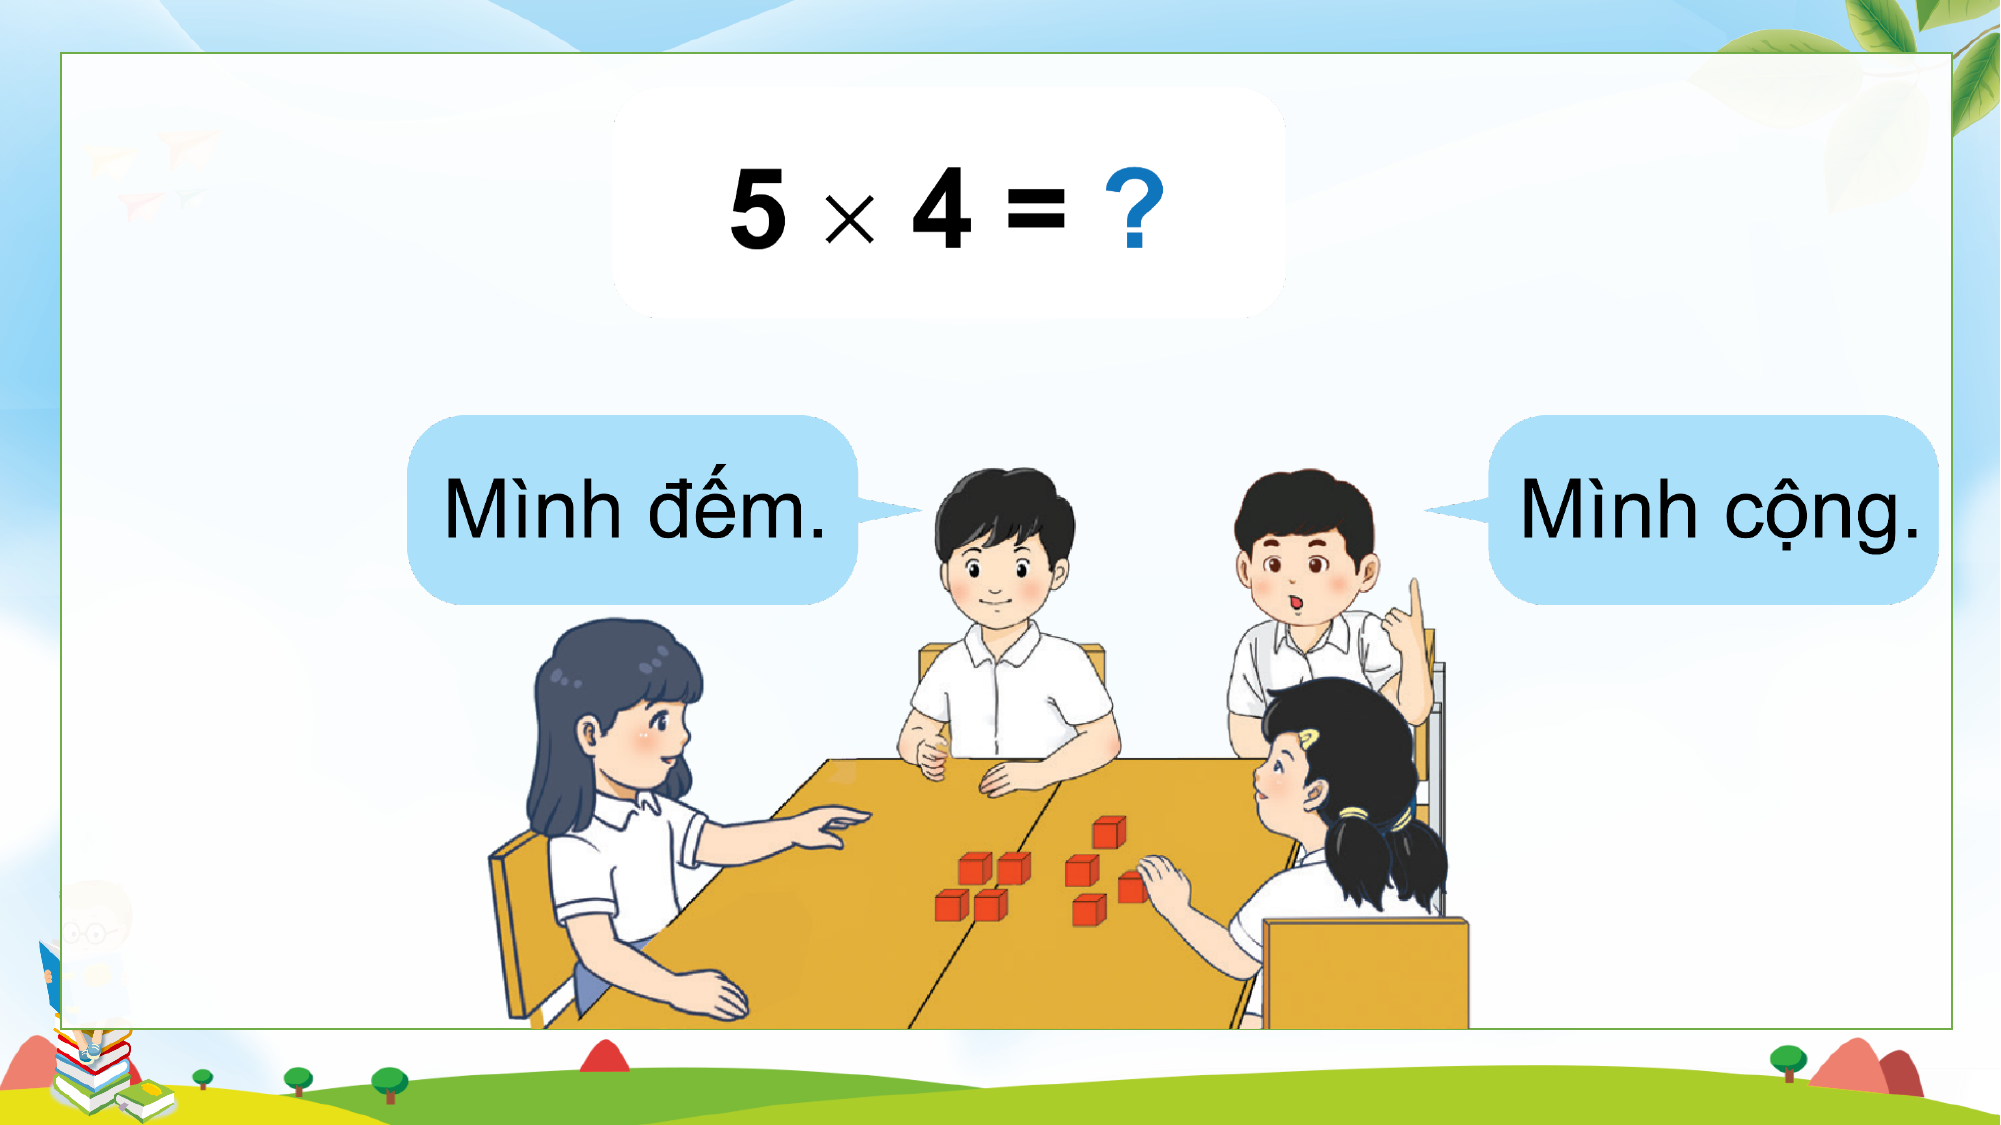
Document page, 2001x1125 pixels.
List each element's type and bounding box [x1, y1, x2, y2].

text_box [60, 52, 1953, 1030]
picture [0, 0, 2000, 1125]
text_box [214, 225, 854, 507]
